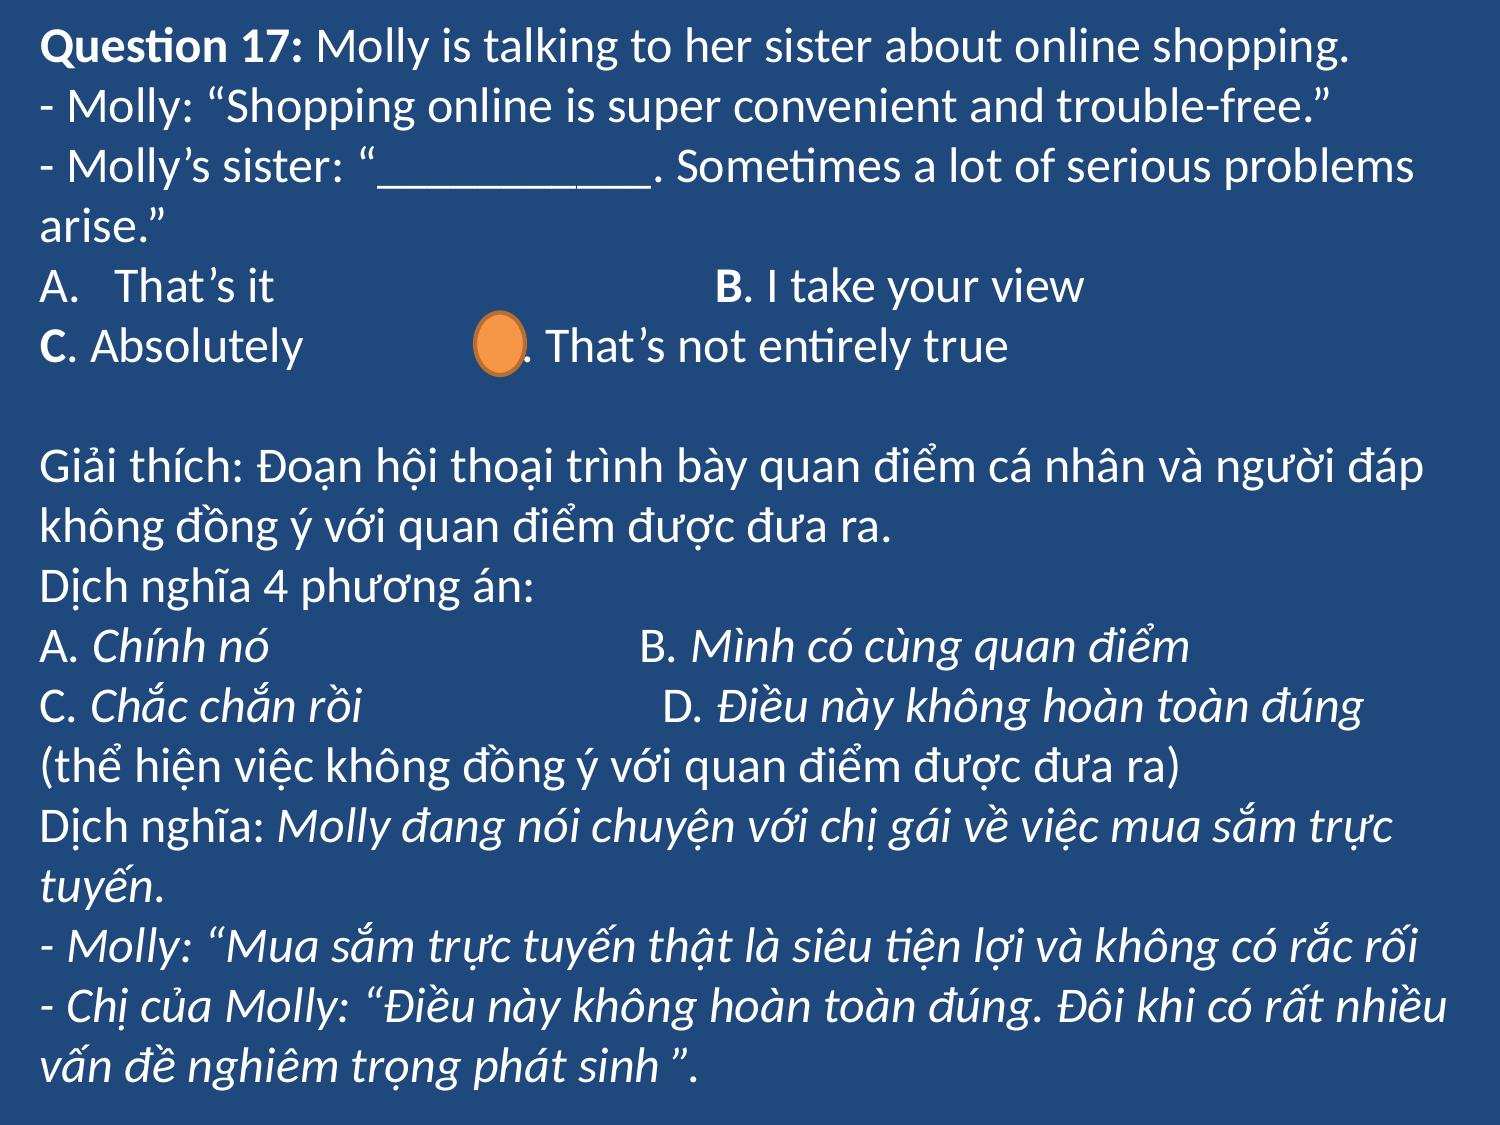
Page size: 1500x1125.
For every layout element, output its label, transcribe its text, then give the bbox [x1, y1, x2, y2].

text_box [472, 310, 528, 378]
text_box Question 17: Molly is talking to her sister about online shopping. - Molly: “Shopping online is super convenient and trouble-free.” - Molly’s sister: “___________. Sometimes a lot of serious problems arise.” That’s it B. I take your view C. Absolutely D. That’s not entirely true Giải thích: Đoạn hội thoại trình bày quan điểm cá nhân và người đáp không đồng ý với quan điểm được đưa ra. Dịch nghĩa 4 phương án: A. Chính nó B. Mình có cùng quan điểm C. Chắc chắn rồi D. Điều này không hoàn toàn đúng (thể hiện việc không đồng ý với quan điểm được đưa ra) Dịch nghĩa: Molly đang nói chuyện với chị gái về việc mua sắm trực tuyến. - Molly: “Mua sắm trực tuyến thật là siêu tiện lợi và không có rắc rối - Chị của Molly: “Điều này không hoàn toàn đúng. Đôi khi có rất nhiều vấn đề nghiêm trọng phát sinh ”. [24, 5, 1475, 1125]
